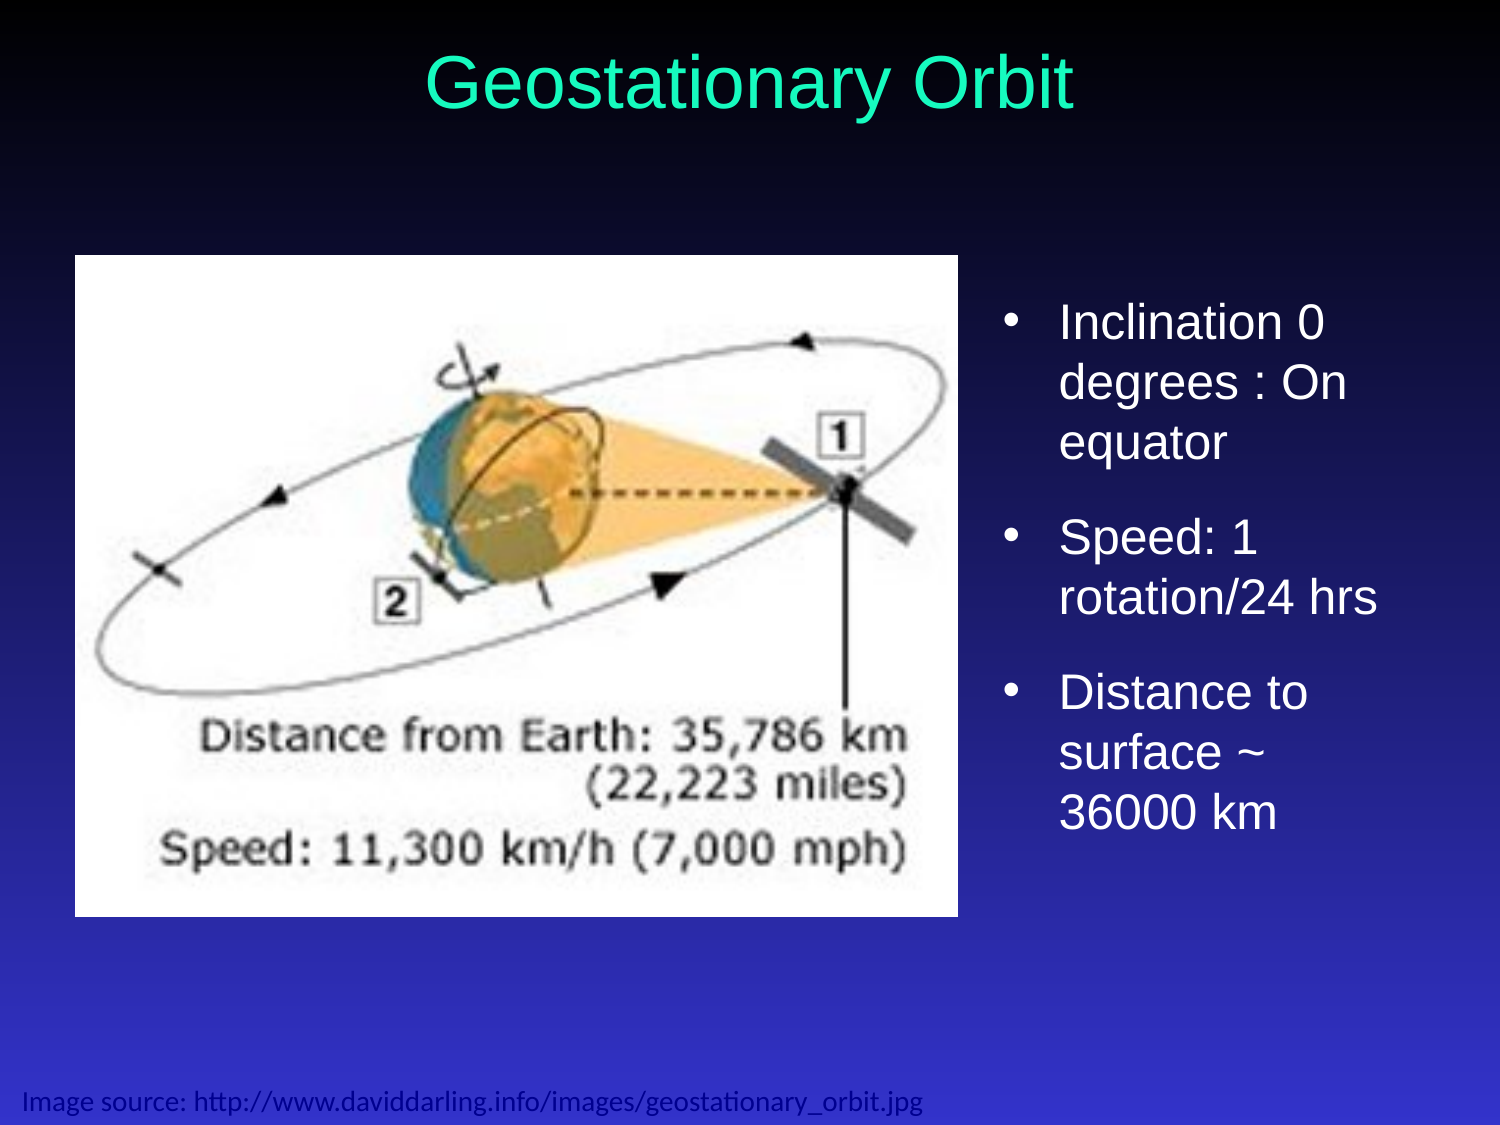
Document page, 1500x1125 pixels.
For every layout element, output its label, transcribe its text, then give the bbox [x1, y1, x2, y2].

list Inclination 0 degrees : On equator Speed: 1 rotation/24 hrs Distance to surface ~ 36000 km [987, 282, 1425, 1052]
text_box Image source: http://www.daviddarling.info/images/geostationary_orbit.jpg [7, 1074, 939, 1125]
title Geostationary Orbit [75, 20, 1425, 138]
picture [74, 201, 958, 971]
